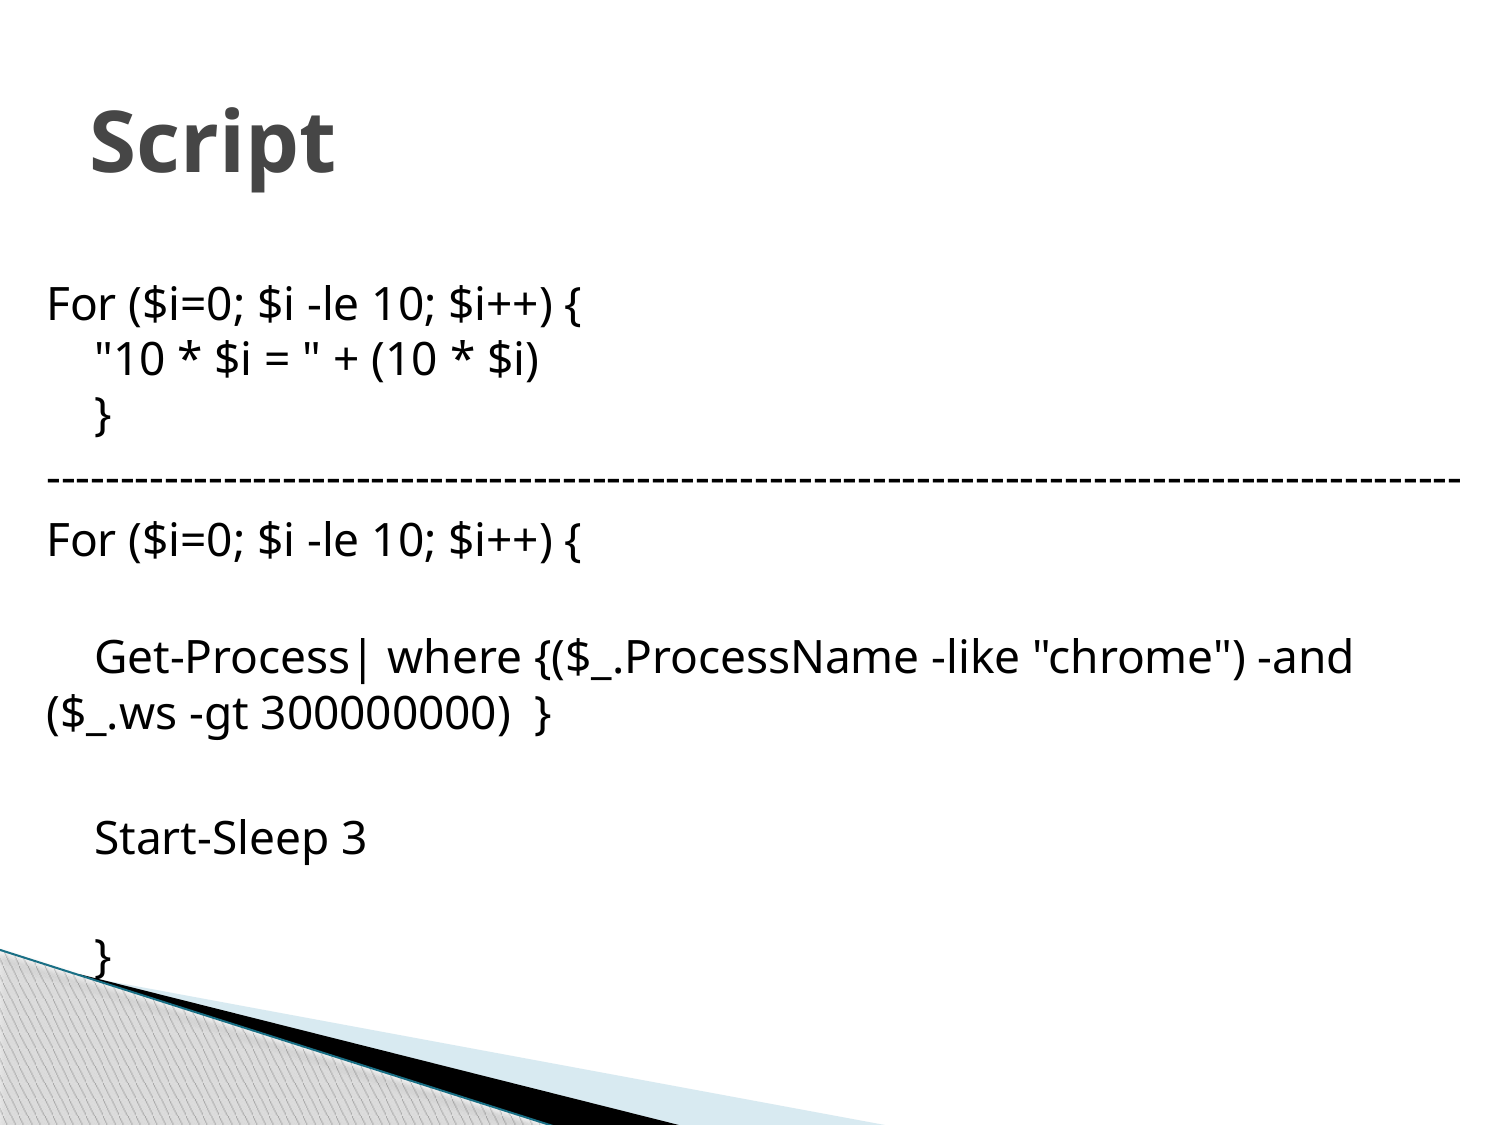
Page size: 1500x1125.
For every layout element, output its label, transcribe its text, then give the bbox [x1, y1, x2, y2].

list For ($i=0; $i -le 10; $i++) { "10 * $i = " + (10 * $i) } ------------------------------------------------------------------------------------------------ For ($i=0; $i -le 10; $i++) { Get-Process| where {($_.ProcessName -like "chrome") -and ($_.ws -gt 300000000) } Start-Sleep 3 } [13, 266, 1489, 994]
title Script [75, 45, 1425, 233]
